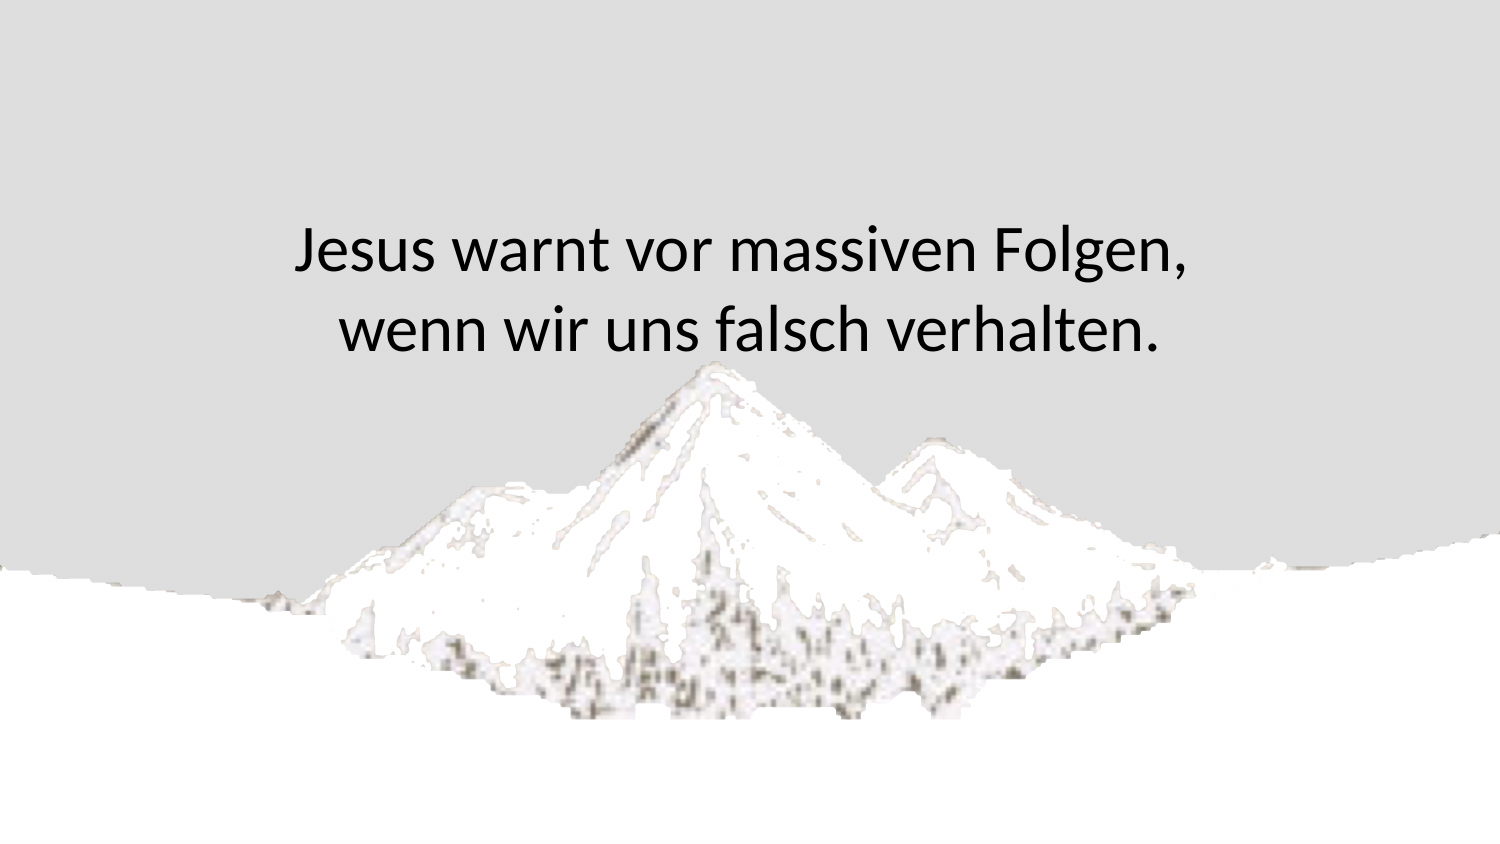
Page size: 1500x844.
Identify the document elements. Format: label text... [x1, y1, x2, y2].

list Jesus warnt vor massiven Folgen, wenn wir uns falsch verhalten. [75, 196, 1425, 754]
picture [0, 0, 1500, 844]
